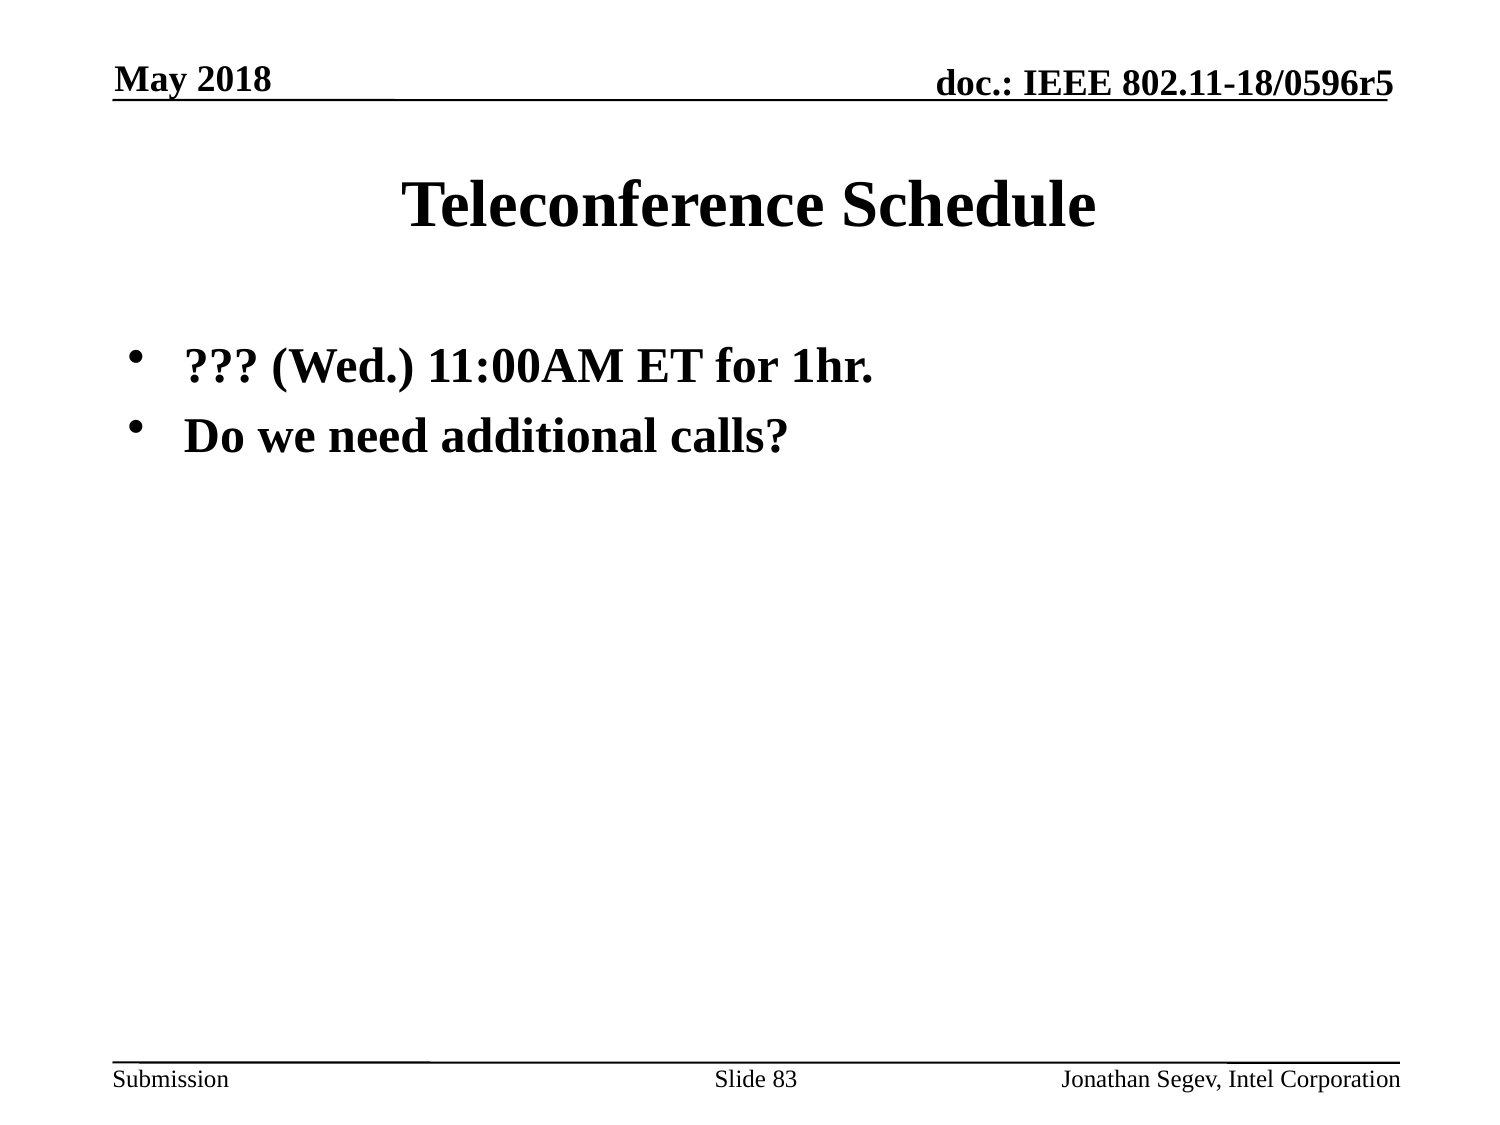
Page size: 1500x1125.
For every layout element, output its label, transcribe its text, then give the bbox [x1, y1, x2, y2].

footer Jonathan Segev, Intel Corporation [878, 1061, 1402, 1093]
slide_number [114, 54, 423, 100]
title Teleconference Schedule [112, 112, 1388, 288]
slide_number Slide 83 [712, 1061, 800, 1123]
list ??? (Wed.) 11:00AM ET for 1hr. Do we need additional calls? [112, 324, 1388, 551]
